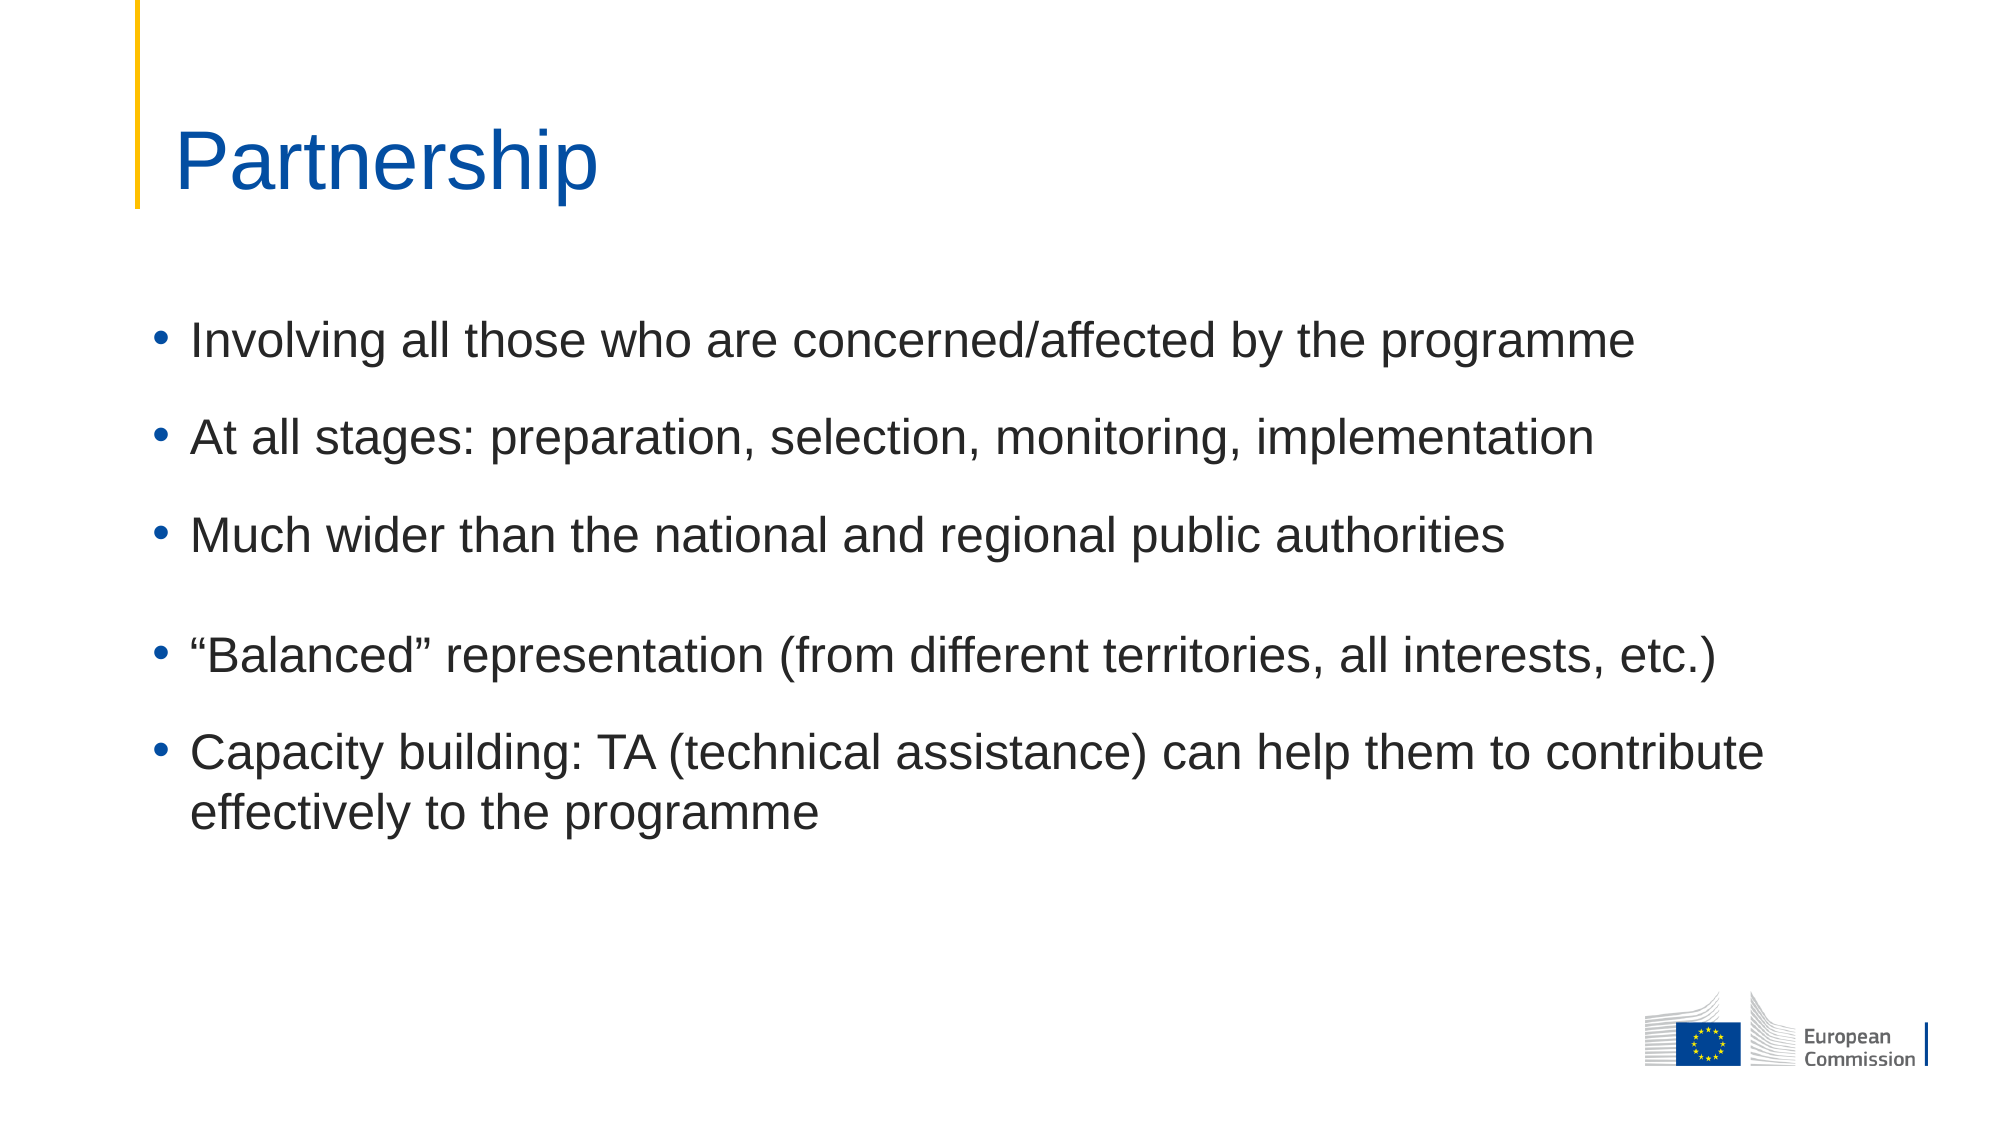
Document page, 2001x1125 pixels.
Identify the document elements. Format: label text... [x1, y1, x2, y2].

picture [1645, 991, 1928, 1066]
title Partnership [159, 79, 1885, 208]
list Involving all those who are concerned/affected by the programme At all stages: preparation, selection, monitoring, implementation Much wider than the national and regional public authorities “Balanced” representation (from different territories, all interests, etc.) Capacity building: TA (technical assistance) can help them to contribute effectively to the programme [137, 299, 1927, 937]
